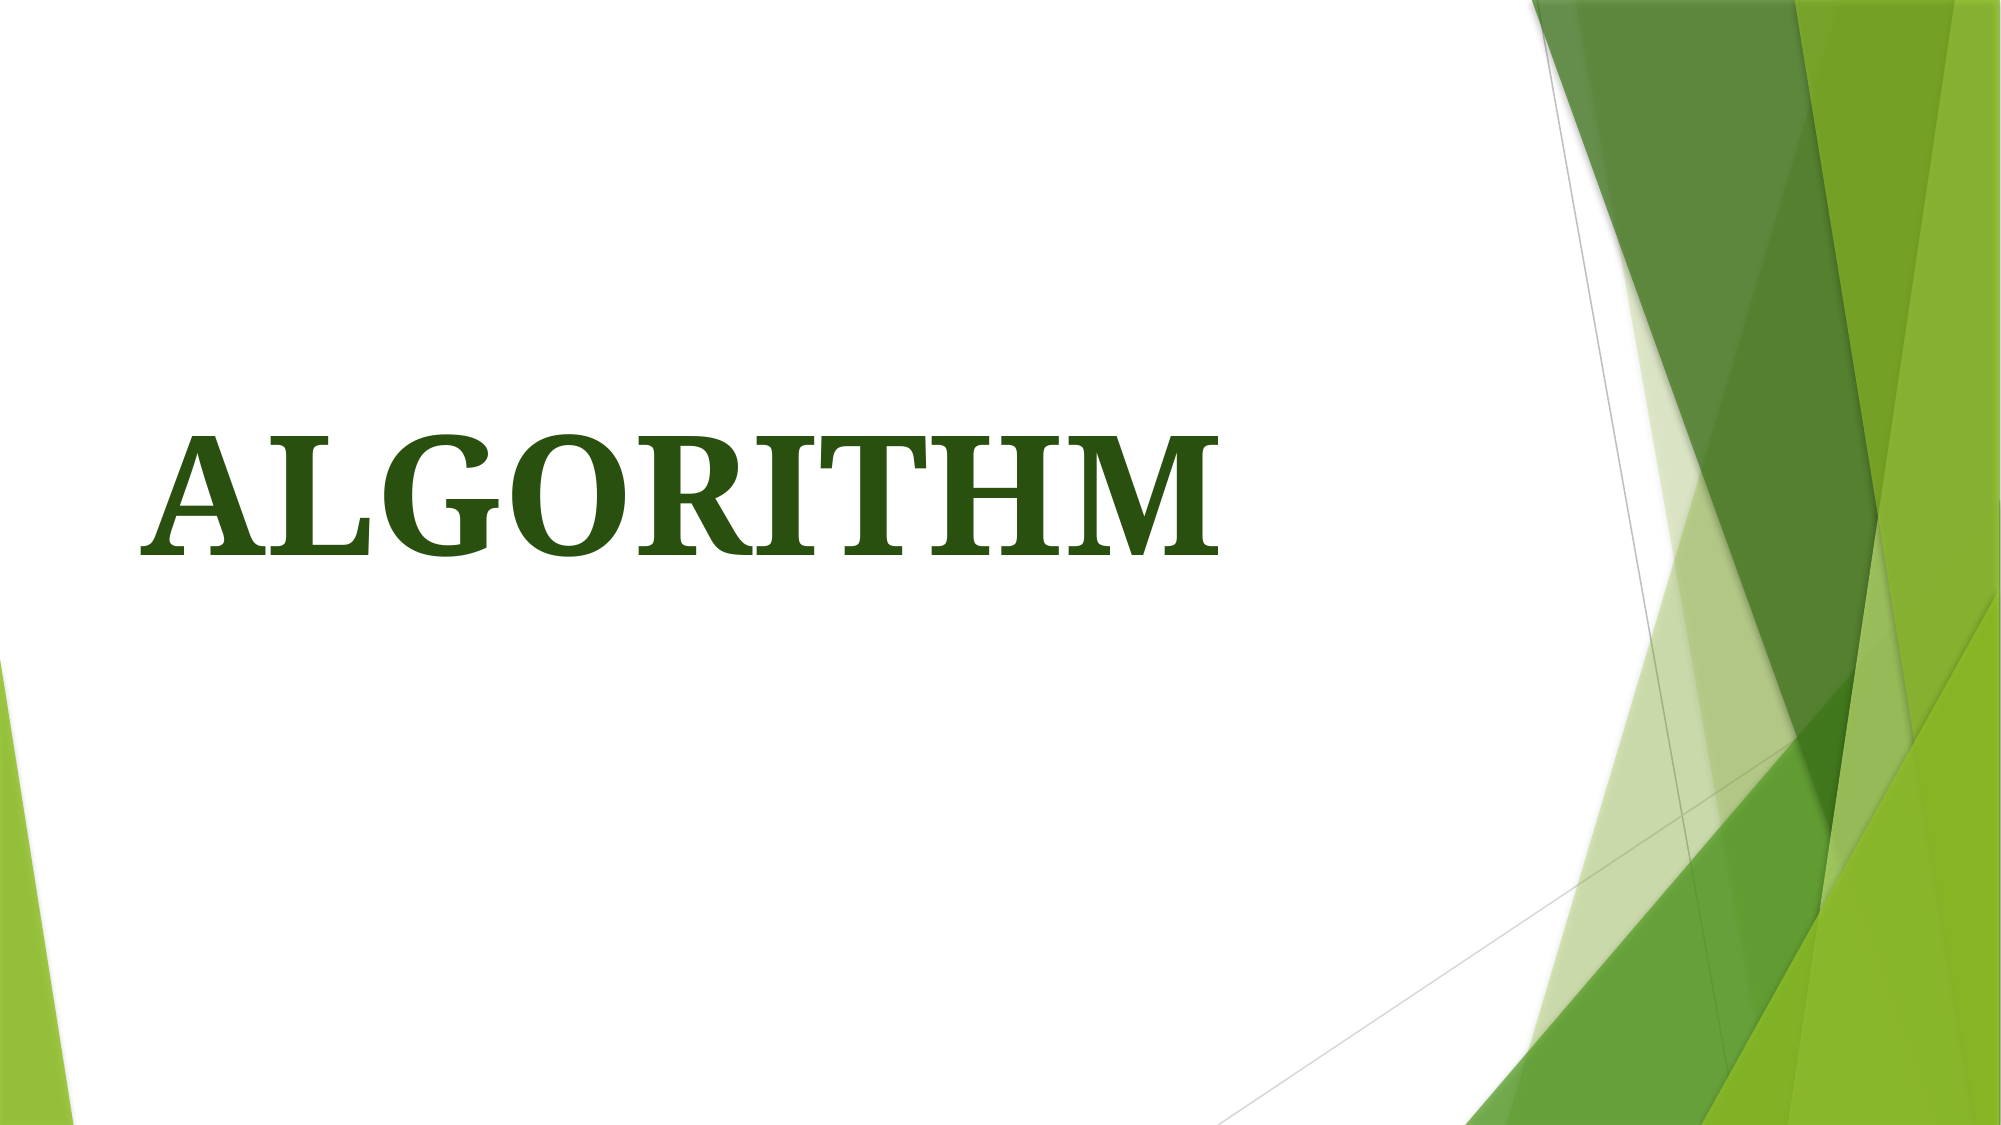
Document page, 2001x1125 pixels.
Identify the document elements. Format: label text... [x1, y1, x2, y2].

title ALGORITHM [125, 380, 1537, 598]
